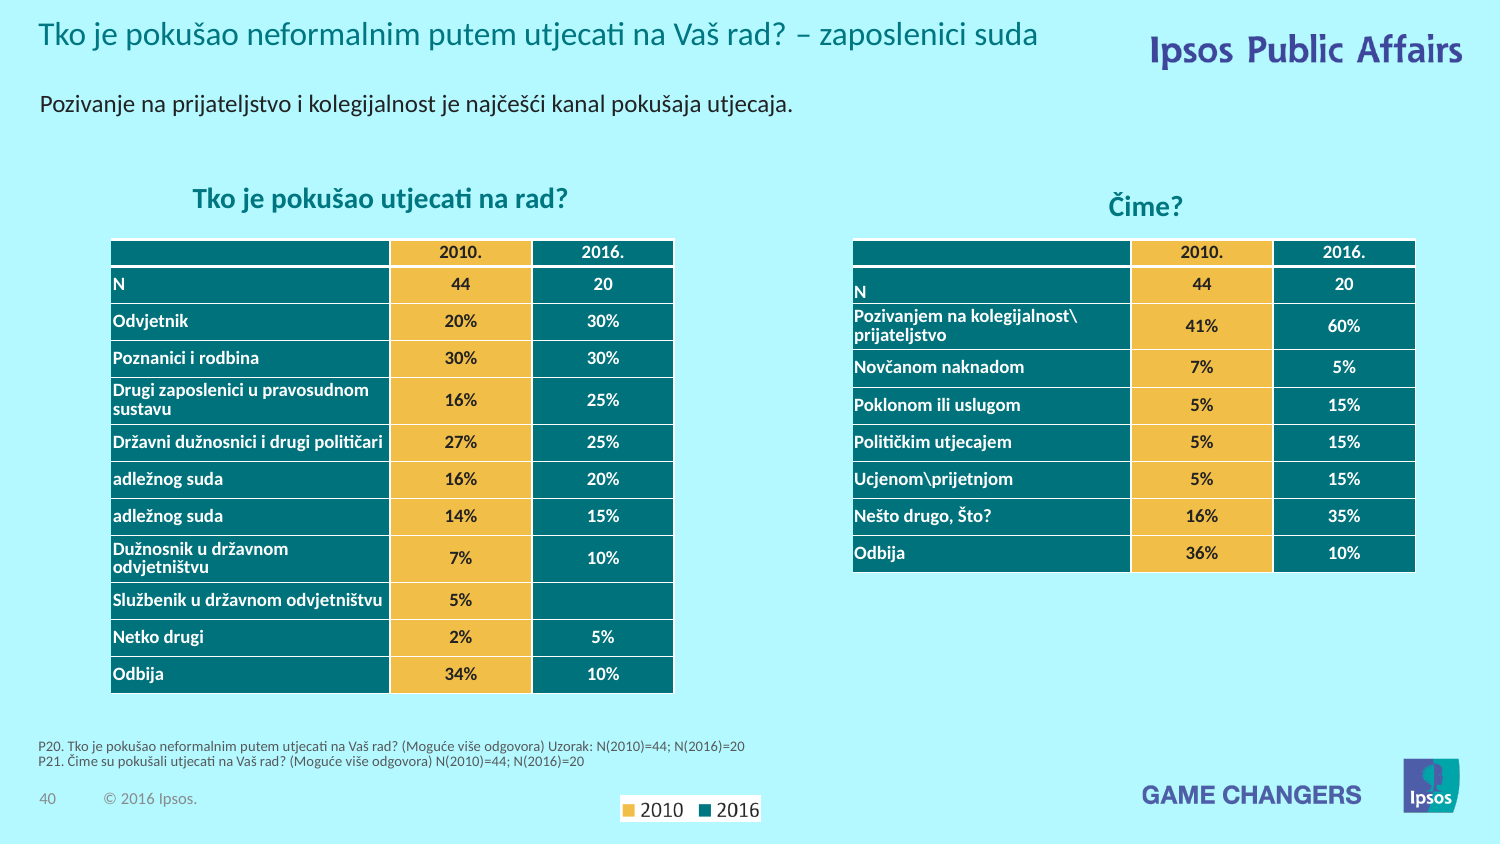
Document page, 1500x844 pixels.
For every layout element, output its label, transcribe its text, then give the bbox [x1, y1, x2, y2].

table_cell 2% [391, 620, 531, 656]
table_cell Poznanici i rodbina [111, 341, 389, 377]
table_cell [533, 583, 673, 619]
text_box Tko je pokušao neformalnim putem utjecati na Vaš rad? – zaposlenici suda [38, 17, 1202, 54]
table_cell 16% [1132, 499, 1272, 535]
table_cell 7% [391, 536, 531, 582]
table_cell 20 [1274, 268, 1415, 303]
table_cell Novčanom naknadom [853, 350, 1130, 387]
table_cell 41% [1132, 304, 1272, 349]
picture [1151, 34, 1462, 70]
table_cell 5% [533, 620, 673, 656]
table_cell Odvjetnik [111, 304, 389, 340]
table_header 2016. [1274, 241, 1415, 265]
table_cell 44 [1132, 268, 1272, 303]
text_box Pozivanje na prijateljstvo i kolegijalnost je najčešći kanal pokušaja utjecaja. [24, 83, 1458, 126]
table_cell 10% [533, 536, 673, 582]
table_cell 15% [1274, 462, 1415, 498]
table_cell 60% [1274, 304, 1415, 349]
table_cell 27% [391, 425, 531, 461]
table_cell 5% [391, 583, 531, 619]
table_cell adležnog suda [111, 462, 389, 498]
table_header [853, 241, 1130, 265]
table_header [111, 241, 389, 265]
table_cell Netko drugi [111, 620, 389, 656]
table_cell N [853, 268, 1130, 303]
table_cell 10% [533, 657, 673, 693]
text_box Tko je pokušao utjecati na rad? [111, 183, 650, 215]
table_cell 16% [391, 462, 531, 498]
table_cell 5% [1132, 388, 1272, 424]
table_cell 25% [533, 425, 673, 461]
picture [1142, 766, 1370, 813]
table_cell Odbija [853, 536, 1130, 572]
text_box Čime? [877, 191, 1416, 222]
table_cell 15% [1274, 388, 1415, 424]
list P20. Tko je pokušao neformalnim putem utjecati na Vaš rad? (Moguće više odgovora) Uzorak: N(2010)=44; N(2016)=20 P21. Čime su pokušali utjecati na Vaš rad? (Moguće više odgovora) N(2010)=44; N(2016)=20 [38, 740, 1228, 771]
table_cell 44 [391, 268, 531, 303]
table_cell Službenik u državnom odvjetništvu [111, 583, 389, 619]
table_cell 25% [533, 378, 673, 424]
table_cell 15% [533, 499, 673, 535]
table_cell 30% [533, 341, 673, 377]
table_cell 35% [1274, 499, 1415, 535]
table_cell 10% [1274, 536, 1415, 572]
table_header 2010. [391, 241, 531, 265]
table_cell 15% [1274, 425, 1415, 461]
table_cell Odbija [111, 657, 389, 693]
table_cell Državni dužnosnici i drugi političari [111, 425, 389, 461]
table_cell 16% [391, 378, 531, 424]
table_cell 34% [391, 657, 531, 693]
table_cell 5% [1132, 425, 1272, 461]
table_cell Poklonom ili uslugom [853, 388, 1130, 424]
table_cell 5% [1132, 462, 1272, 498]
table_cell 5% [1274, 350, 1415, 387]
table_cell Ucjenom\prijetnjom [853, 462, 1130, 498]
table_cell 7% [1132, 350, 1272, 387]
picture [619, 795, 761, 822]
table_cell 20 [533, 268, 673, 303]
table_cell adležnog suda [111, 499, 389, 535]
table_header 2010. [1132, 241, 1272, 265]
table_cell Drugi zaposlenici u pravosudnom sustavu [111, 378, 389, 424]
table_cell 30% [391, 341, 531, 377]
table_cell 20% [391, 304, 531, 340]
table_cell Nešto drugo, Što? [853, 499, 1130, 535]
table_cell Dužnosnik u državnom odvjetništvu [111, 536, 389, 582]
table_cell Pozivanjem na kolegijalnost\prijateljstvo [853, 304, 1130, 349]
table_cell 20% [533, 462, 673, 498]
table_cell Političkim utjecajem [853, 425, 1130, 461]
table_cell 36% [1132, 536, 1272, 572]
table_cell 14% [391, 499, 531, 535]
table_cell 30% [533, 304, 673, 340]
picture [1397, 758, 1460, 813]
table_cell N [111, 268, 389, 303]
table_header 2016. [533, 241, 673, 265]
